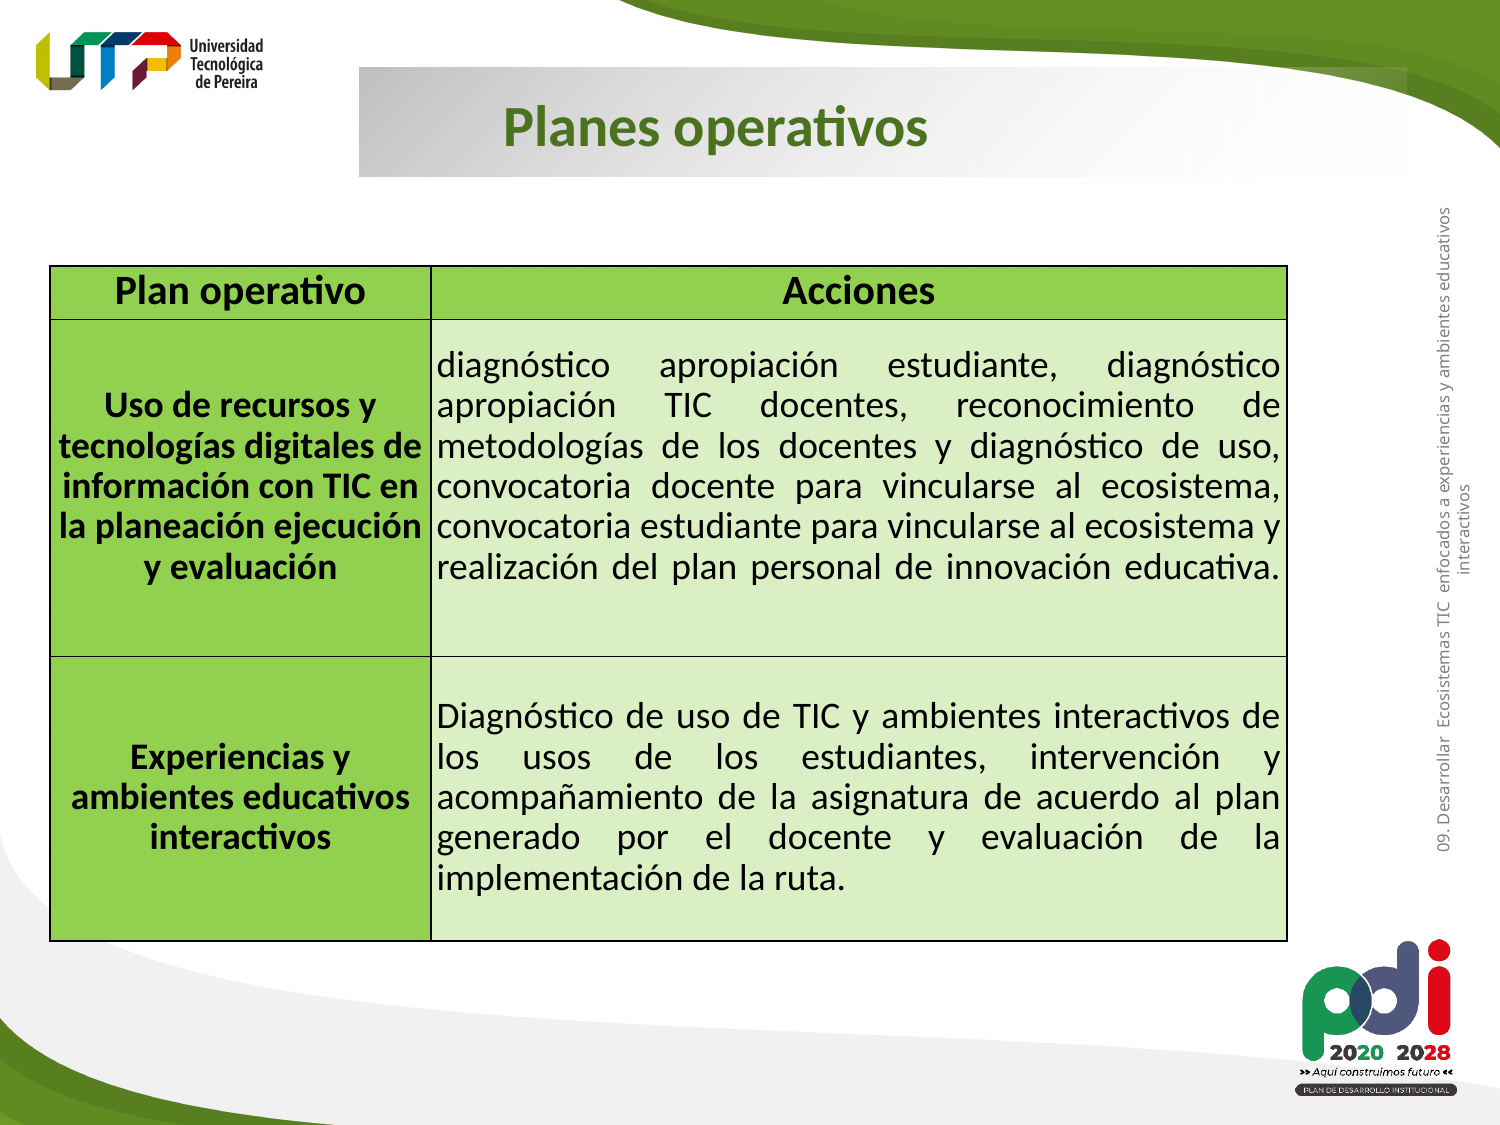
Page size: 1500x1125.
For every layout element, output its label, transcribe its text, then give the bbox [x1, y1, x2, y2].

table_header Plan operativo [51, 267, 430, 319]
table_cell Diagnóstico de uso de TIC y ambientes interactivos de los usos de los estudiantes, intervención y acompañamiento de la asignatura de acuerdo al plan generado por el docente y evaluación de la implementación de la ruta. [432, 657, 1286, 940]
table_header Acciones [432, 267, 1286, 319]
table_cell Uso de recursos y tecnologías digitales de información con TIC en la planeación ejecución y evaluación [51, 320, 430, 656]
text_box 09. Desarrollar Ecosistemas TIC enfocados a experiencias y ambientes educativos interactivos [1425, 166, 1500, 893]
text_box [359, 67, 1418, 177]
table_cell Experiencias y ambientes educativos interactivos [51, 657, 430, 940]
picture [0, 0, 1500, 1125]
table_cell diagnóstico apropiación estudiante, diagnóstico apropiación TIC docentes, reconocimiento de metodologías de los docentes y diagnóstico de uso, convocatoria docente para vincularse al ecosistema, convocatoria estudiante para vincularse al ecosistema y realización del plan personal de innovación educativa. [432, 320, 1286, 656]
